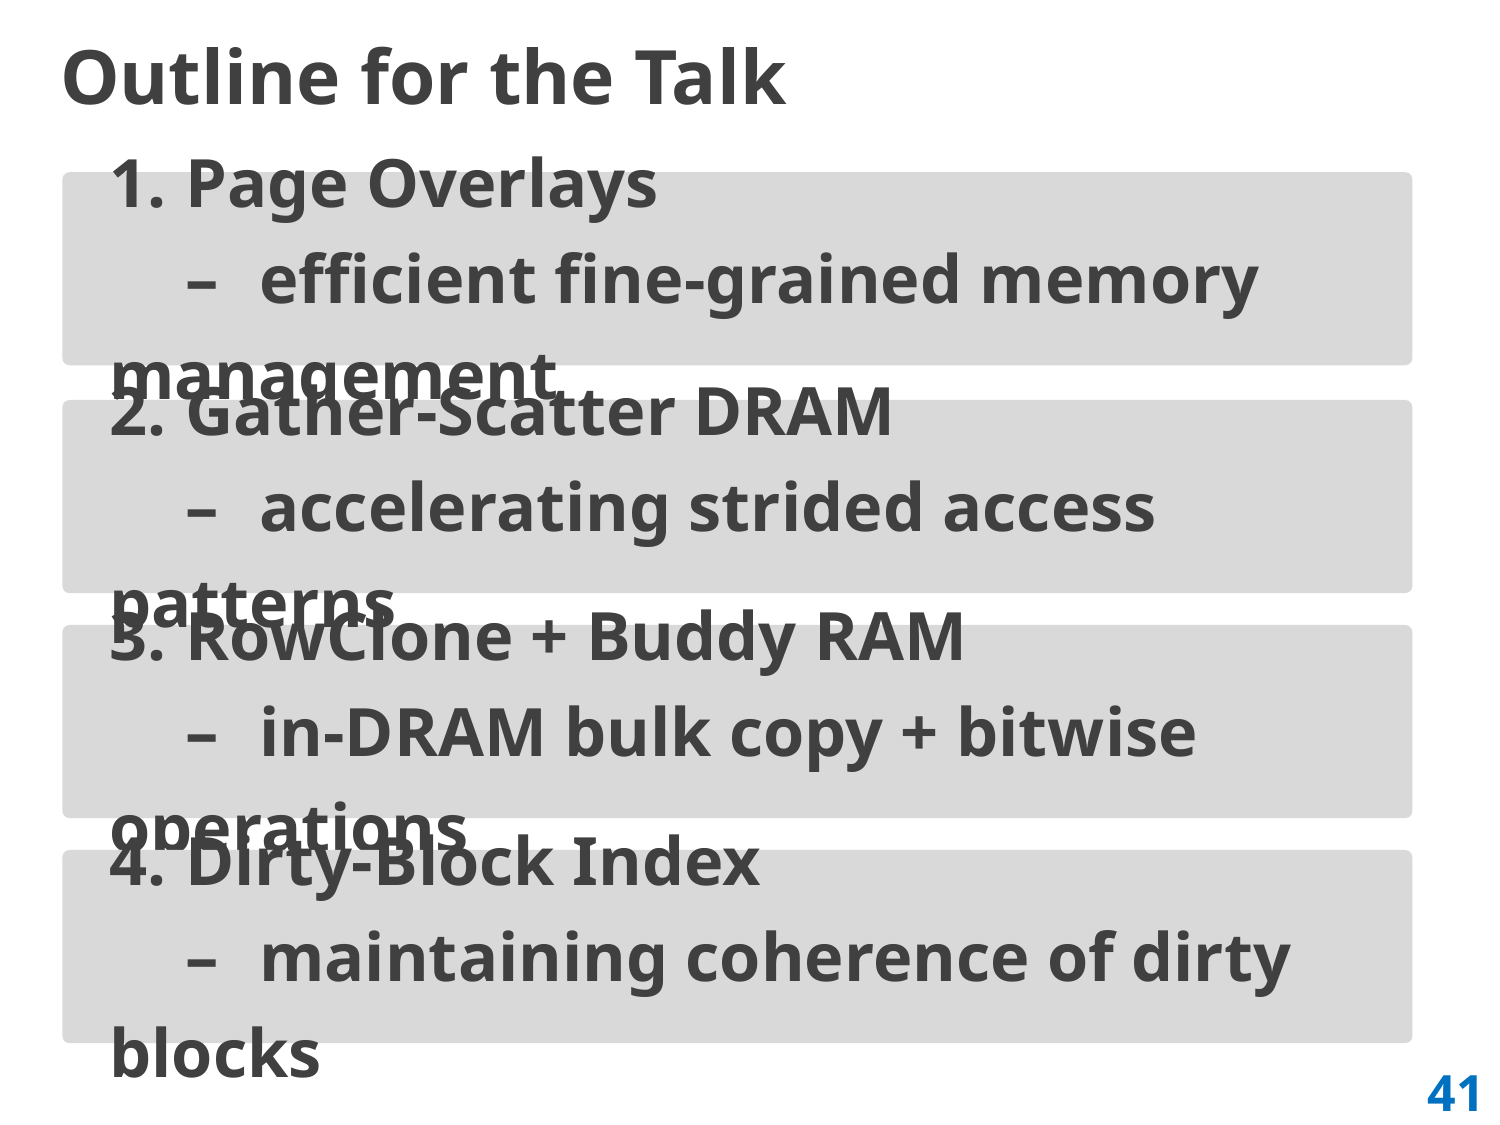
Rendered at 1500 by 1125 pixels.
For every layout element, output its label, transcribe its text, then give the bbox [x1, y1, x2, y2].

text_box 4. Dirty-Block Index – maintaining coherence of dirty blocks [60, 847, 1415, 1046]
text_box 1. Page Overlays – efficient fine-grained memory management [60, 170, 1415, 368]
slide_number 41 [1200, 1065, 1500, 1125]
text_box 3. RowClone + Buddy RAM – in-DRAM bulk copy + bitwise operations [60, 622, 1415, 821]
title Outline for the Talk [0, 0, 1500, 150]
text_box 2. Gather-Scatter DRAM – accelerating strided access patterns [60, 397, 1415, 596]
